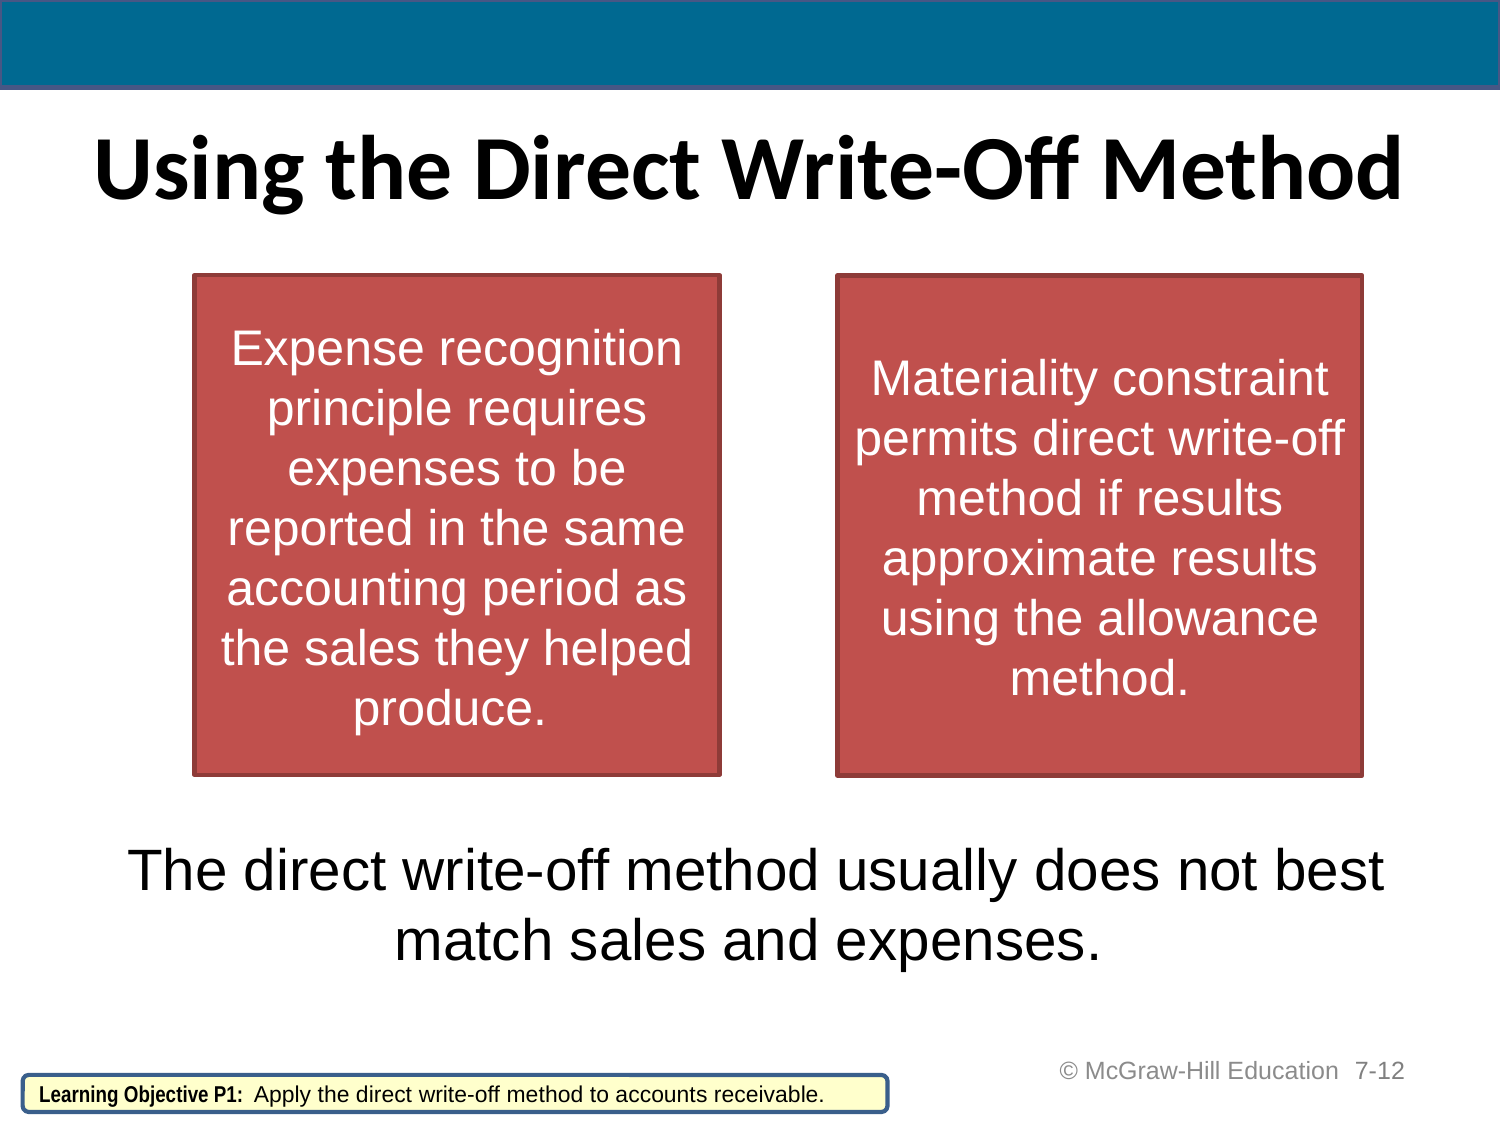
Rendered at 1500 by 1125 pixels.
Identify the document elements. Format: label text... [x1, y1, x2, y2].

text_box 7-12 [1069, 1047, 1420, 1108]
text_box The direct write-off method usually does not best match sales and expenses. [75, 824, 1439, 980]
text_box Expense recognition principle requires expenses to be reported in the same accounting period as the sales they helped produce. [192, 273, 722, 777]
title Using the Direct Write-Off Method [0, 88, 1500, 251]
text_box Learning Objective P1: Apply the direct write-off method to accounts receivable. [22, 1074, 888, 1113]
text_box [0, 0, 1500, 88]
text_box © McGraw-Hill Education [1037, 1047, 1069, 1085]
text_box Materiality constraint permits direct write-off method if results approximate results using the allowance method. [835, 273, 1364, 778]
